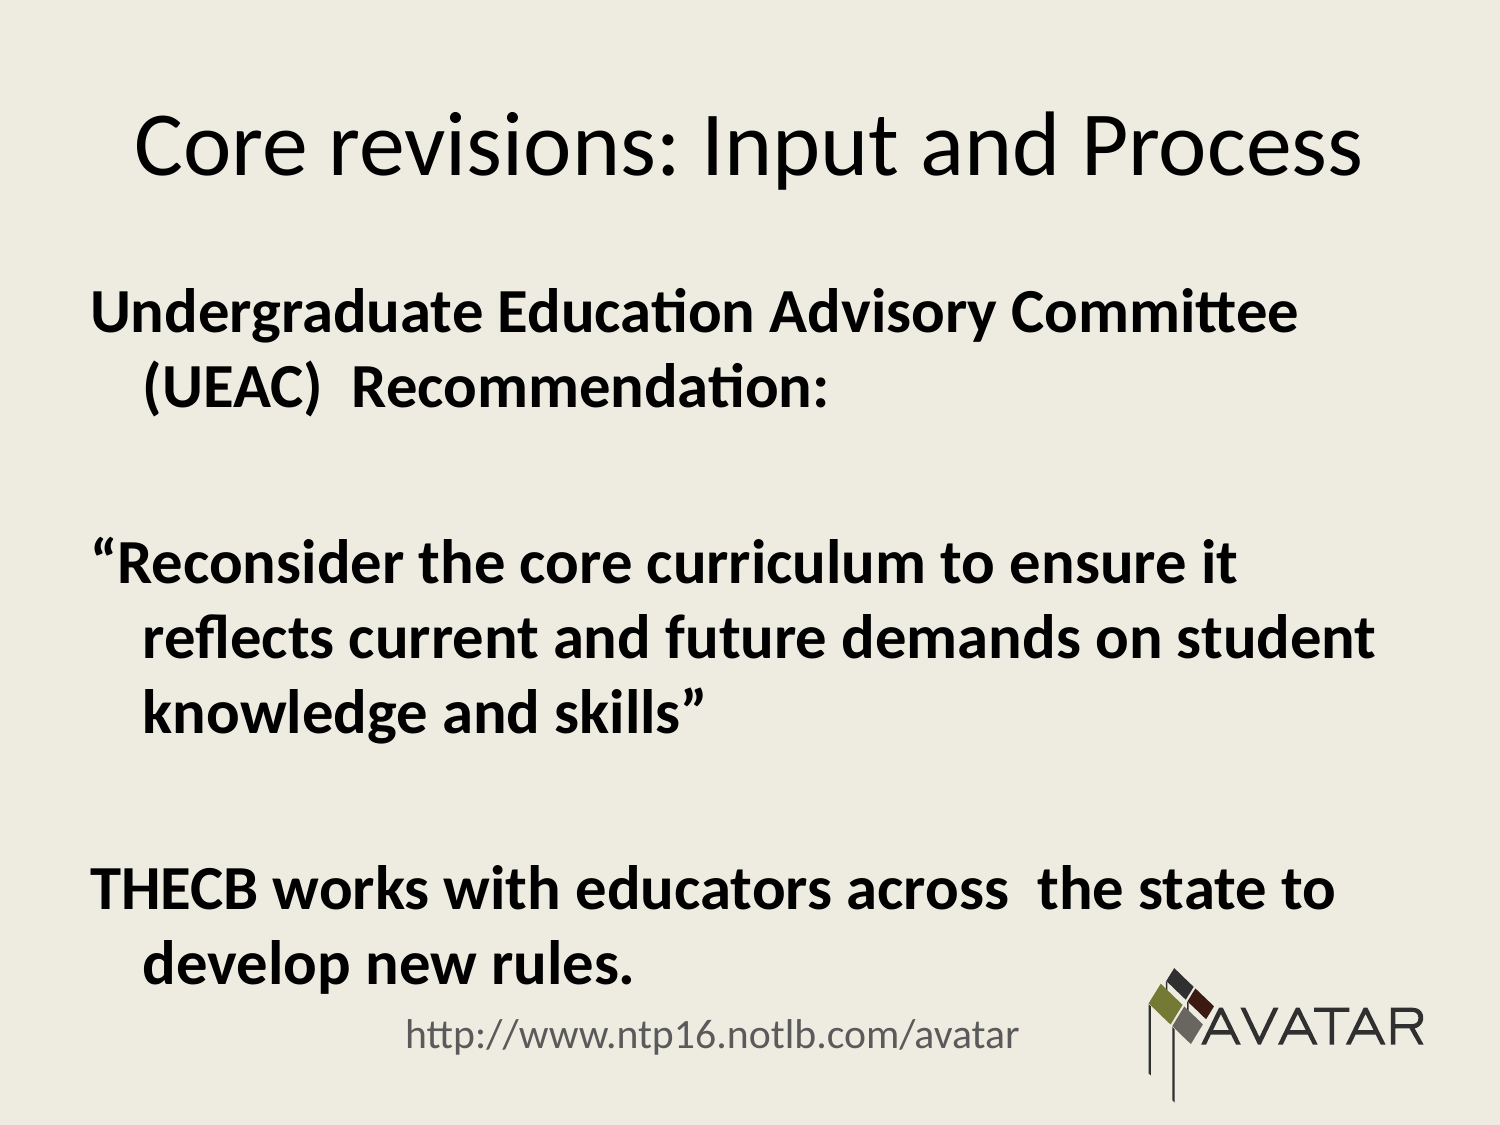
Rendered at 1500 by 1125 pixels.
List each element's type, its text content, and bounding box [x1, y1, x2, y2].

list Undergraduate Education Advisory Committee (UEAC) Recommendation: “Reconsider the core curriculum to ensure it reflects current and future demands on student knowledge and skills” THECB works with educators across the state to develop new rules. [75, 262, 1425, 1005]
title Core revisions: Input and Process [75, 45, 1425, 233]
